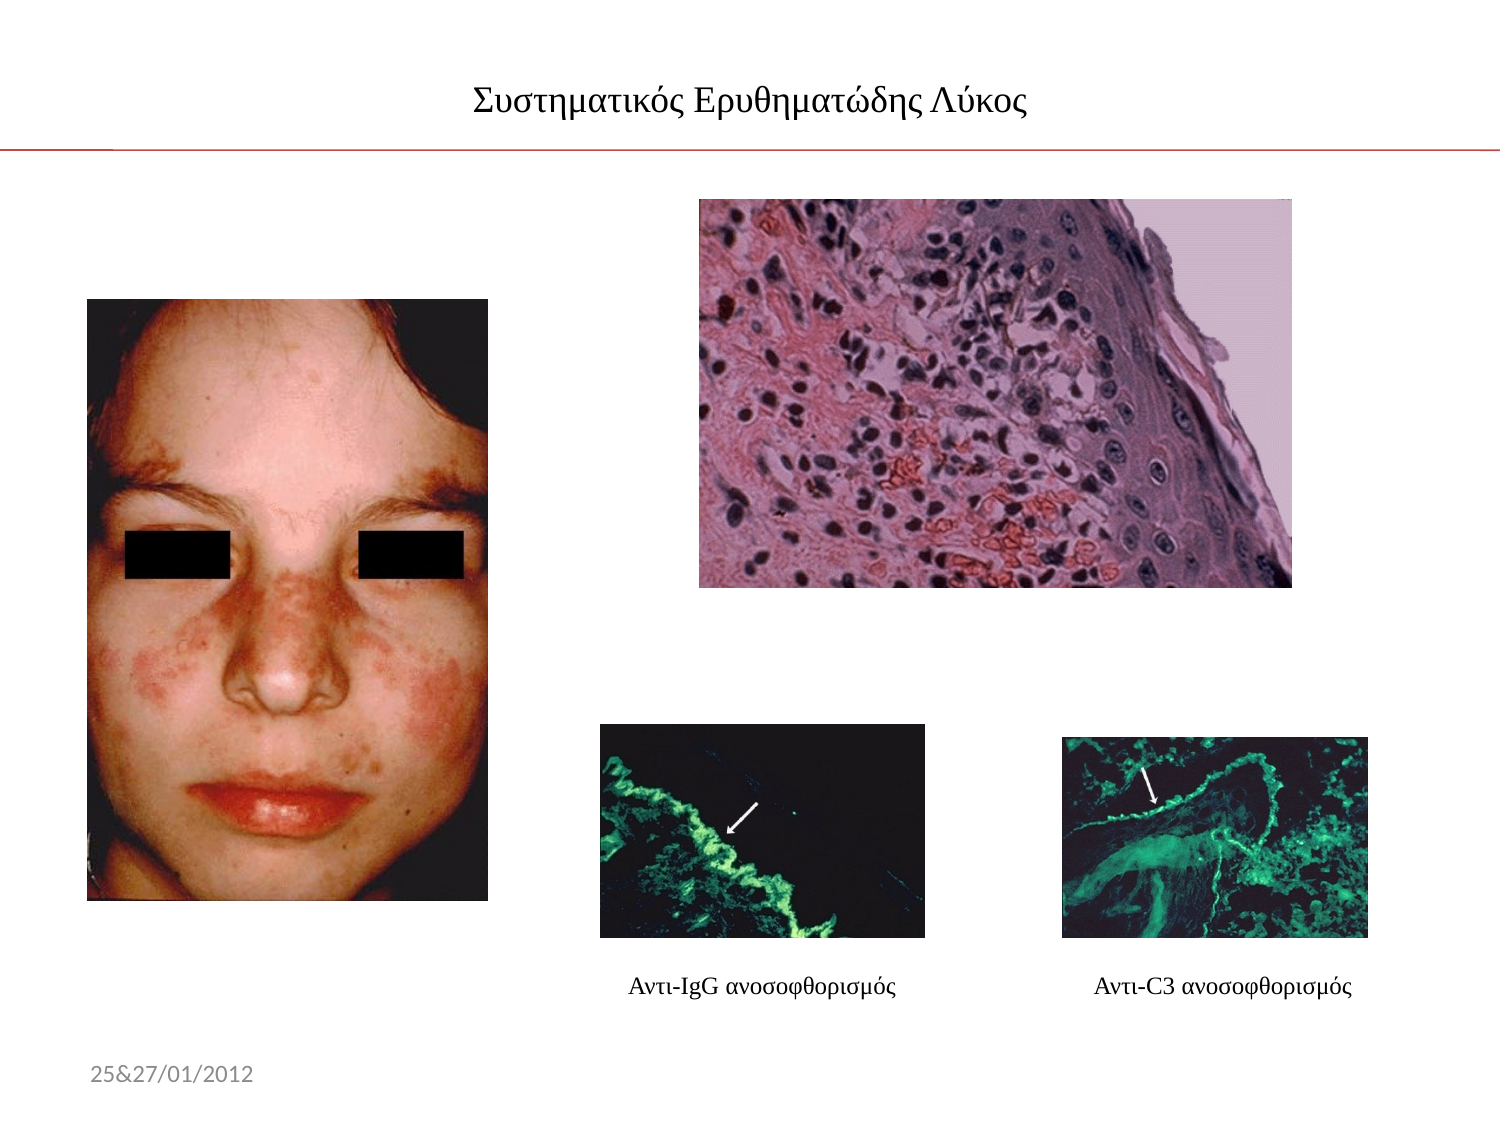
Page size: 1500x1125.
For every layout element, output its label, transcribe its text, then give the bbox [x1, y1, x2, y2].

picture [1062, 737, 1369, 938]
text_box Αντι-IgG ανοσοφθορισμός [613, 962, 911, 1008]
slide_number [75, 1042, 425, 1103]
picture [699, 199, 1292, 588]
picture [87, 299, 488, 902]
text_box Αντι-C3 ανοσοφθορισμός [1078, 962, 1368, 1008]
picture [599, 724, 925, 938]
title Συστηματικός Ερυθηματώδης Λύκος [75, 45, 1425, 148]
